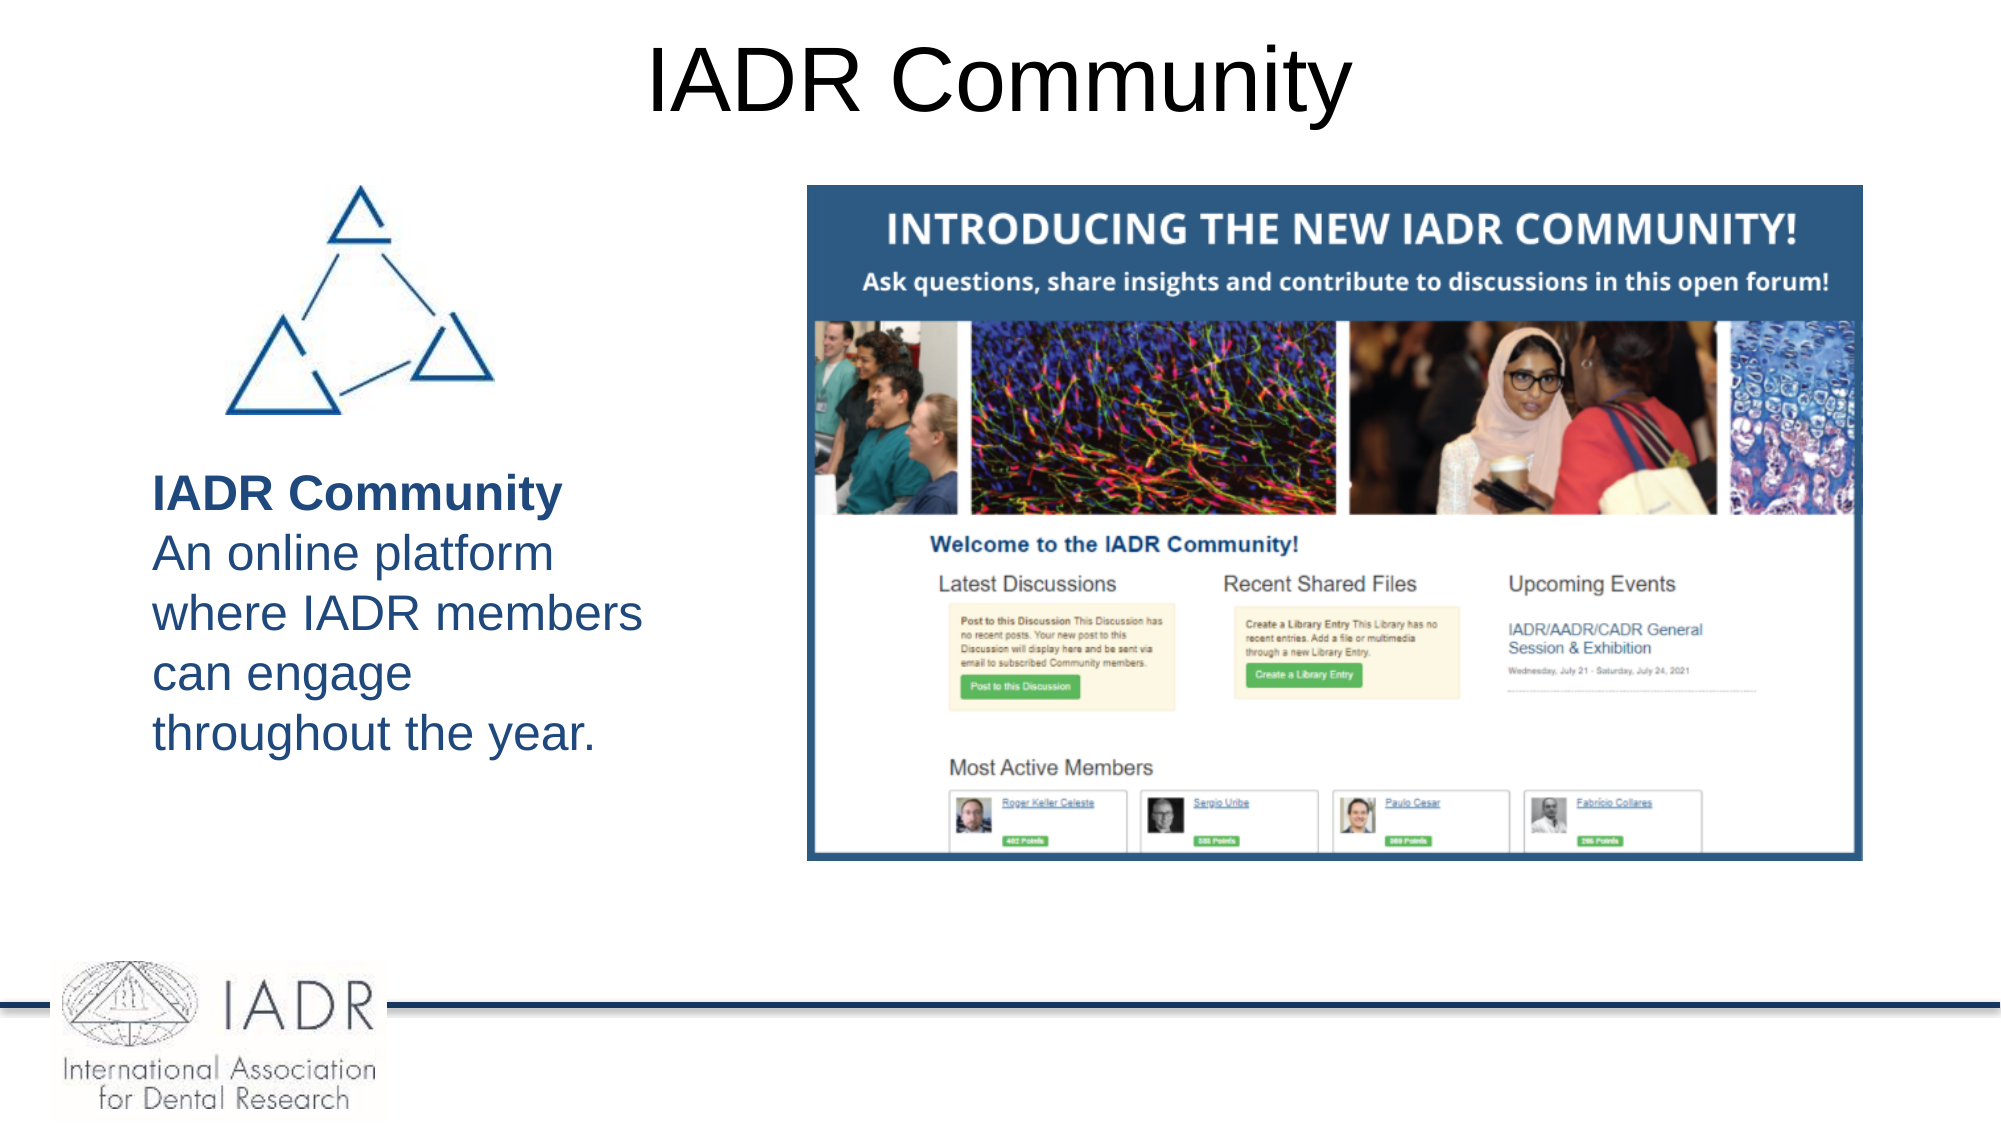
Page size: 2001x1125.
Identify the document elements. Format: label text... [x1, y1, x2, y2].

picture [50, 961, 387, 1122]
picture [224, 185, 496, 415]
picture [807, 185, 1863, 861]
title IADR Community [0, 0, 2000, 150]
text_box IADR Community An online platform where IADR members can engage throughout the year. [137, 453, 675, 769]
